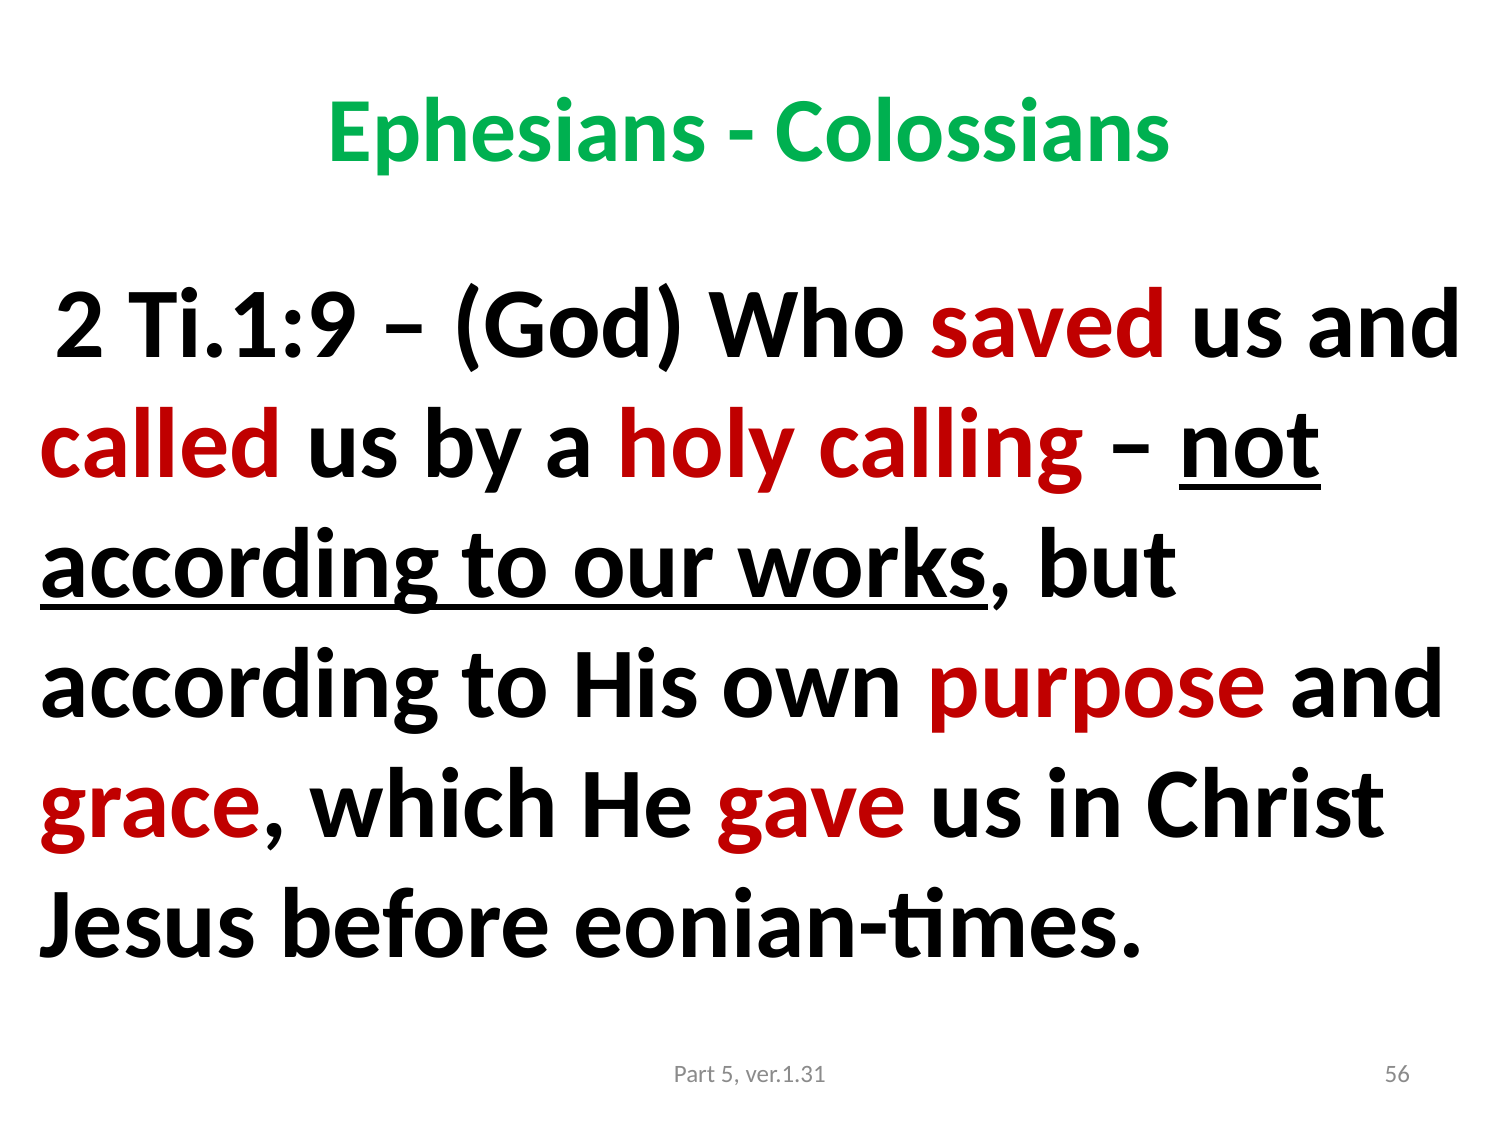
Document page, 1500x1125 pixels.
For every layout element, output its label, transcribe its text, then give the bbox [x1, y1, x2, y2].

slide_number 56 [1074, 1042, 1425, 1103]
subtitle 2 Ti.1:9 – (God) Who saved us and called us by a holy calling – not according to our works, but according to His own purpose and grace, which He gave us in Christ Jesus before eonian-times. [24, 249, 1500, 1088]
footer Part 5, ver.1.31 [512, 1042, 988, 1103]
title Ephesians - Colossians [112, 62, 1388, 188]
